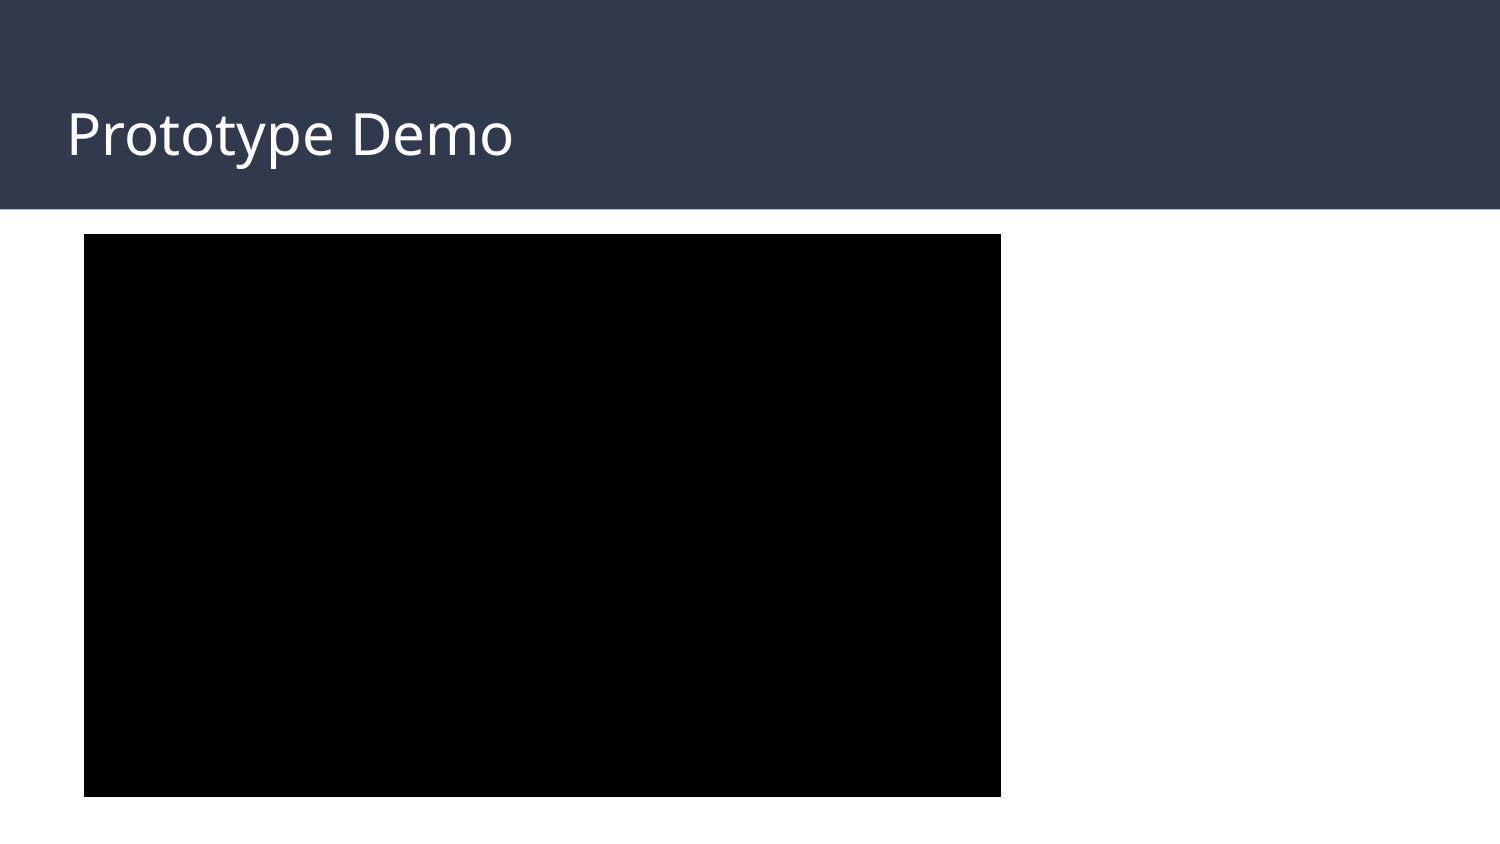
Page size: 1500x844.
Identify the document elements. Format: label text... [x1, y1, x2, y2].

title Prototype Demo [51, 82, 1449, 185]
picture [83, 234, 1002, 798]
